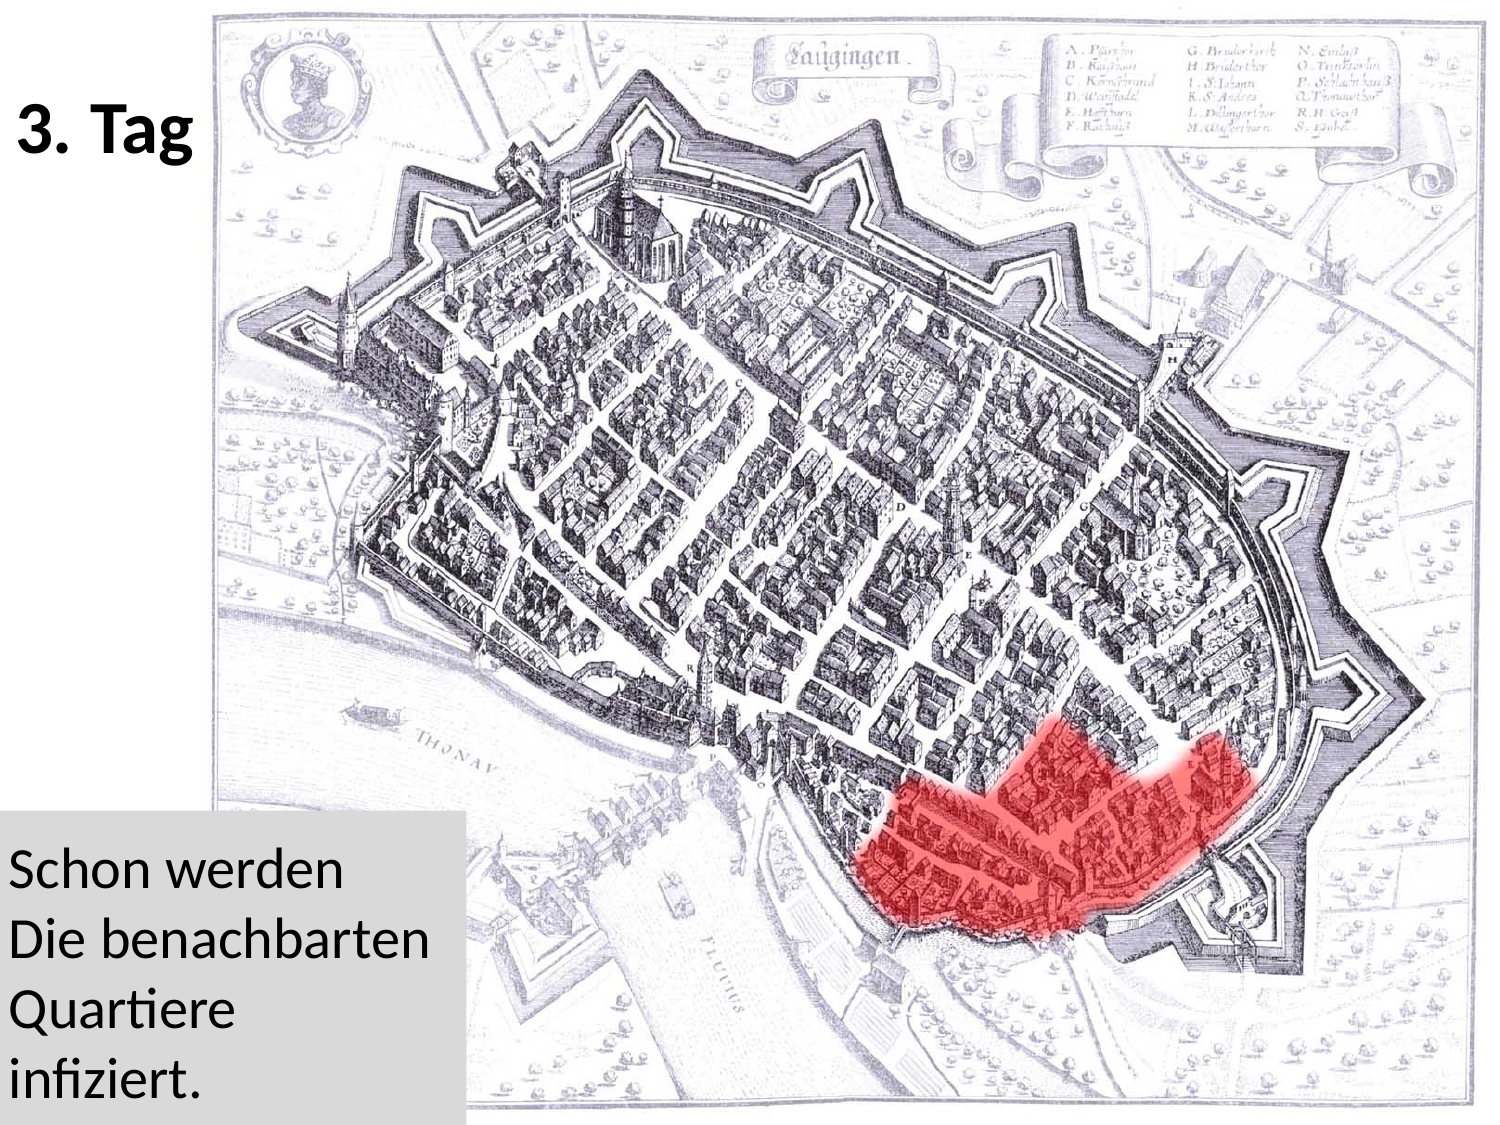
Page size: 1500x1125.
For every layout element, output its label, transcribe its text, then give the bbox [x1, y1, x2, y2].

text_box Schon werden Die benachbarten Quartiere infiziert. [0, 810, 196, 1125]
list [200, 0, 1500, 1123]
title 3. Tag [0, 0, 198, 248]
